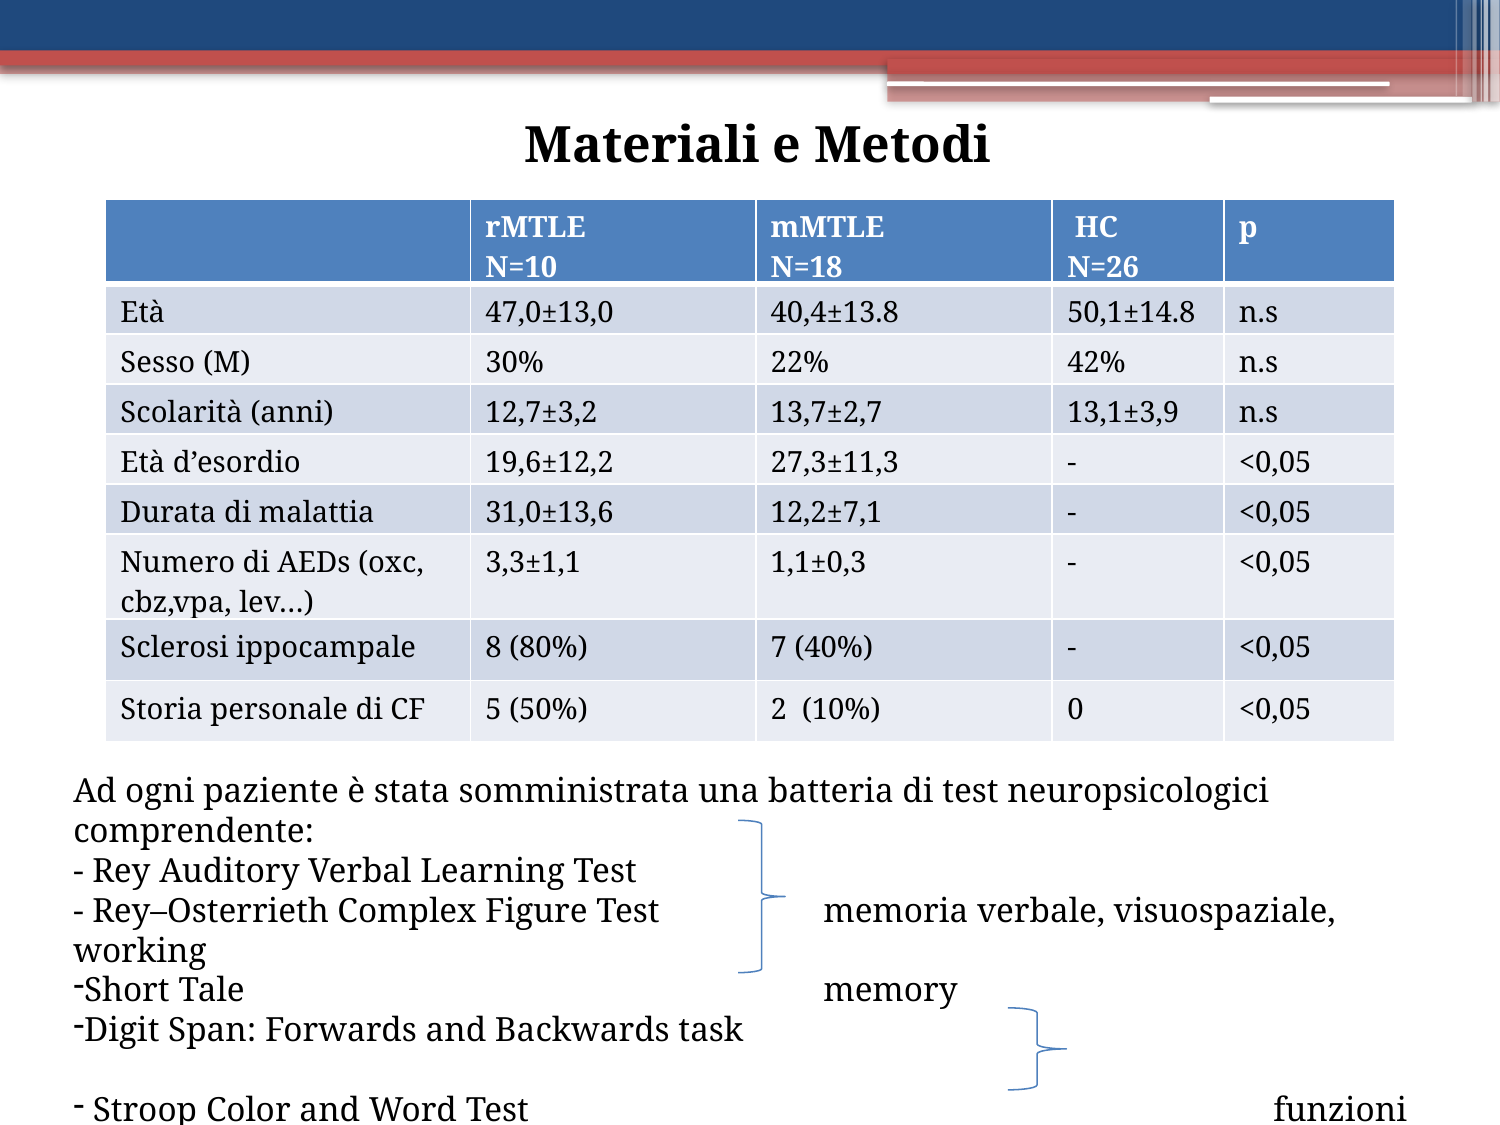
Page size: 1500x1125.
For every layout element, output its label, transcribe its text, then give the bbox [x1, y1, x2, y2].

table_cell 31,0±13,6 [471, 485, 755, 533]
table_cell - [1053, 620, 1223, 680]
table_cell Età [106, 287, 470, 333]
table_cell Scolarità (anni) [106, 385, 470, 433]
table_cell 19,6±12,2 [471, 435, 755, 483]
table_header rMTLE N=10 [471, 200, 755, 281]
table_header mMTLE N=18 [757, 200, 1051, 281]
table_cell n.s [1225, 335, 1394, 383]
text_box Ad ogni paziente è stata somministrata una batteria di test neuropsicologici comprendente: - Rey Auditory Verbal Learning Test - Rey–Osterrieth Complex Figure Test memoria verbale, visuospaziale, working Short Tale memory Digit Span: Forwards and Backwards task Stroop Color and Word Test funzioni esecutive, - FAB, TMT, Modified Wisconsin Card Sorting Test (MWCST) attenzione [58, 761, 1453, 1125]
table_header HC N=26 [1053, 200, 1223, 281]
table_cell <0,05 [1225, 485, 1394, 533]
table_cell 8 (80%) [471, 620, 755, 680]
table_cell <0,05 [1225, 535, 1394, 618]
table_cell <0,05 [1225, 681, 1394, 741]
table_cell 13,7±2,7 [757, 385, 1051, 433]
table_cell Sesso (M) [106, 335, 470, 383]
table_cell - [1053, 435, 1223, 483]
table_cell 7 (40%) [757, 620, 1051, 680]
table_cell 13,1±3,9 [1053, 385, 1223, 433]
table_cell 50,1±14.8 [1053, 287, 1223, 333]
table_cell 12,2±7,1 [757, 485, 1051, 533]
text_box [738, 819, 786, 974]
table_cell Sclerosi ippocampale [106, 620, 470, 680]
table_header [106, 200, 470, 281]
table_cell n.s [1225, 385, 1394, 433]
table_cell <0,05 [1225, 620, 1394, 680]
table_cell 0 [1053, 681, 1223, 741]
table_cell 22% [757, 335, 1051, 383]
table_cell n.s [1225, 287, 1394, 333]
table_cell Durata di malattia [106, 485, 470, 533]
table_cell 47,0±13,0 [471, 287, 755, 333]
table_cell 27,3±11,3 [757, 435, 1051, 483]
table_cell Storia personale di CF [106, 681, 470, 741]
text_box Materiali e Metodi [509, 105, 1007, 181]
table_cell 1,1±0,3 [757, 535, 1051, 618]
table_cell - [1053, 485, 1223, 533]
text_box [1007, 1007, 1068, 1091]
table_cell - [1053, 535, 1223, 618]
table_cell Numero di AEDs (oxc, cbz,vpa, lev…) [106, 535, 470, 618]
table_cell 5 (50%) [471, 681, 755, 741]
table_cell 3,3±1,1 [471, 535, 755, 618]
table_cell 12,7±3,2 [471, 385, 755, 433]
table_cell 2 (10%) [757, 681, 1051, 741]
table_cell <0,05 [1225, 435, 1394, 483]
table_cell 40,4±13.8 [757, 287, 1051, 333]
table_cell 30% [471, 335, 755, 383]
table_cell 42% [1053, 335, 1223, 383]
table_header p [1225, 200, 1394, 281]
table_cell Età d’esordio [106, 435, 470, 483]
